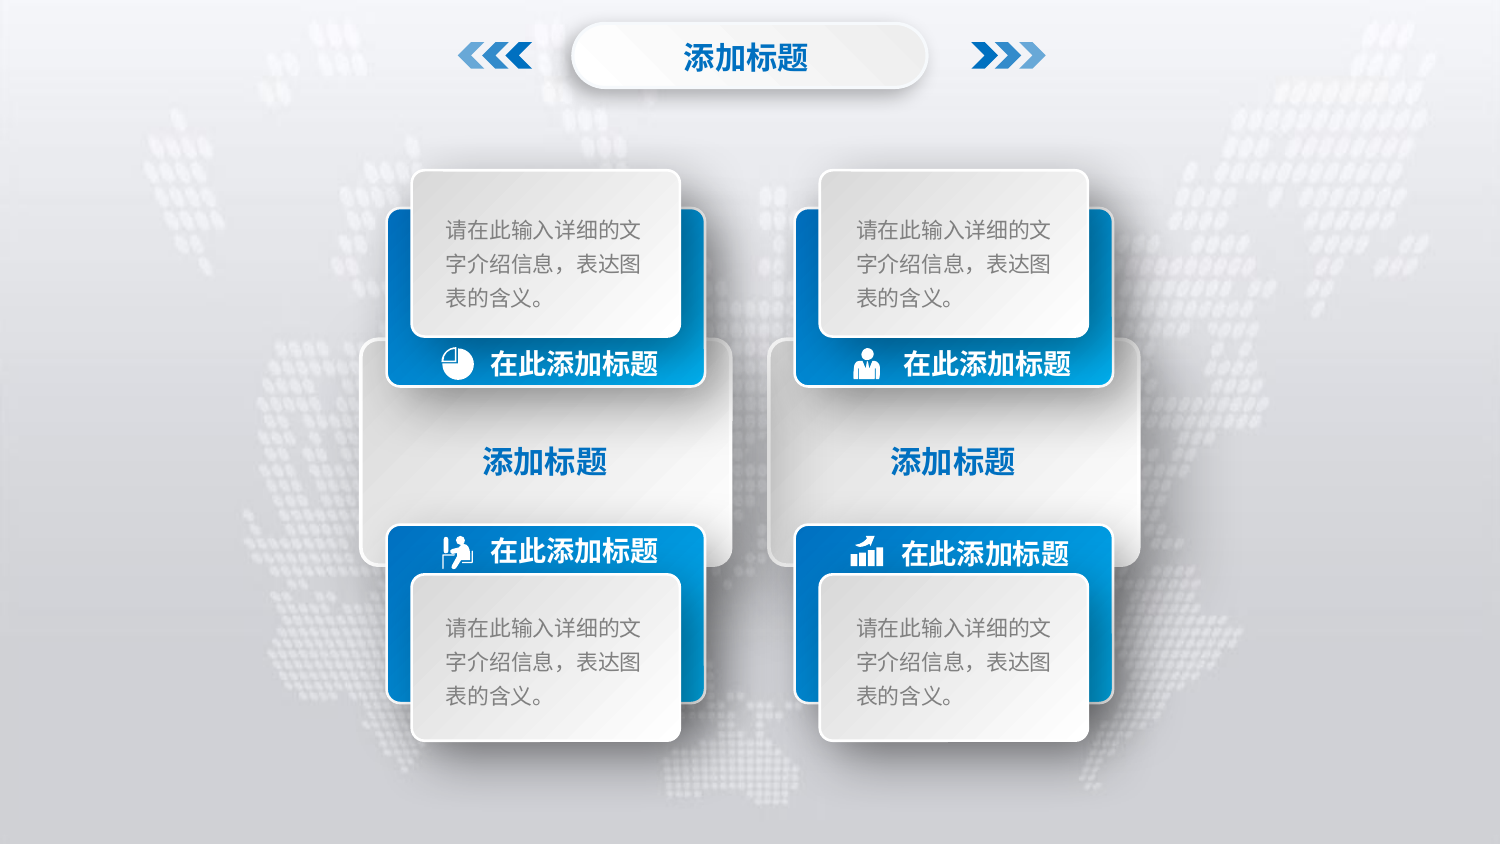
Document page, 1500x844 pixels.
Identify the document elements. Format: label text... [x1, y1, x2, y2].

text_box 请在此输入详细的文字介绍信息，表达图表的含义。 [841, 201, 1067, 318]
text_box 请在此输入详细的文字介绍信息，表达图表的含义。 [431, 599, 657, 717]
text_box 添加标题 [385, 434, 705, 487]
text_box [384, 522, 708, 701]
text_box 请在此输入详细的文字介绍信息，表达图表的含义。 [431, 201, 657, 318]
text_box 在此添加标题 [886, 528, 1099, 578]
text_box [689, 380, 706, 389]
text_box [853, 347, 881, 380]
text_box [792, 207, 847, 389]
text_box [792, 522, 1116, 701]
text_box [409, 572, 682, 743]
text_box [409, 168, 682, 339]
text_box [384, 207, 436, 389]
text_box 请在此输入详细的文字介绍信息，表达图表的含义。 [841, 599, 1067, 717]
text_box 添加标题 [617, 34, 876, 81]
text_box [457, 41, 533, 69]
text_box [442, 535, 474, 570]
text_box [570, 21, 930, 90]
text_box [971, 41, 1046, 69]
text_box [813, 427, 1141, 522]
text_box 在此添加标题 [475, 526, 688, 575]
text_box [850, 535, 884, 567]
text_box 在此添加标题 [475, 339, 688, 388]
text_box [1097, 380, 1114, 389]
text_box [358, 340, 733, 566]
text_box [441, 346, 475, 381]
text_box [817, 572, 1091, 743]
text_box 在此添加标题 [888, 339, 1102, 388]
picture [0, 0, 1500, 844]
text_box 添加标题 [793, 434, 1113, 487]
text_box [817, 168, 1091, 339]
